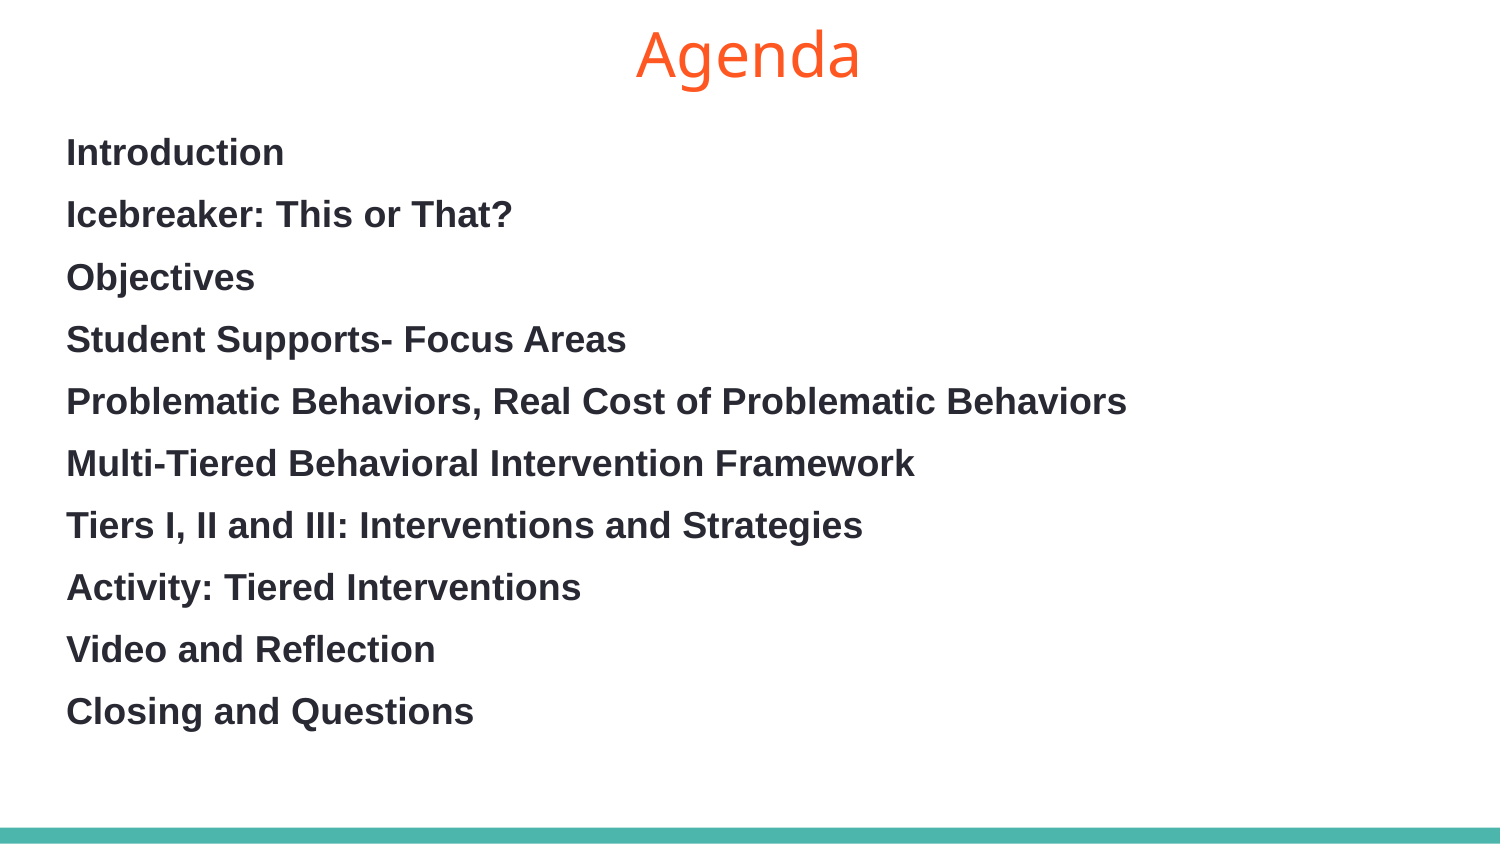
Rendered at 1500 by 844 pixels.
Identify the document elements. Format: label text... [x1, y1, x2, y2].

list Introduction Icebreaker: This or That? Objectives Student Supports- Focus Areas Problematic Behaviors, Real Cost of Problematic Behaviors Multi-Tiered Behavioral Intervention Framework Tiers I, II and III: Interventions and Strategies Activity: Tiered Interventions Video and Reflection Closing and Questions [51, 106, 1449, 750]
title Agenda [51, 0, 1449, 97]
